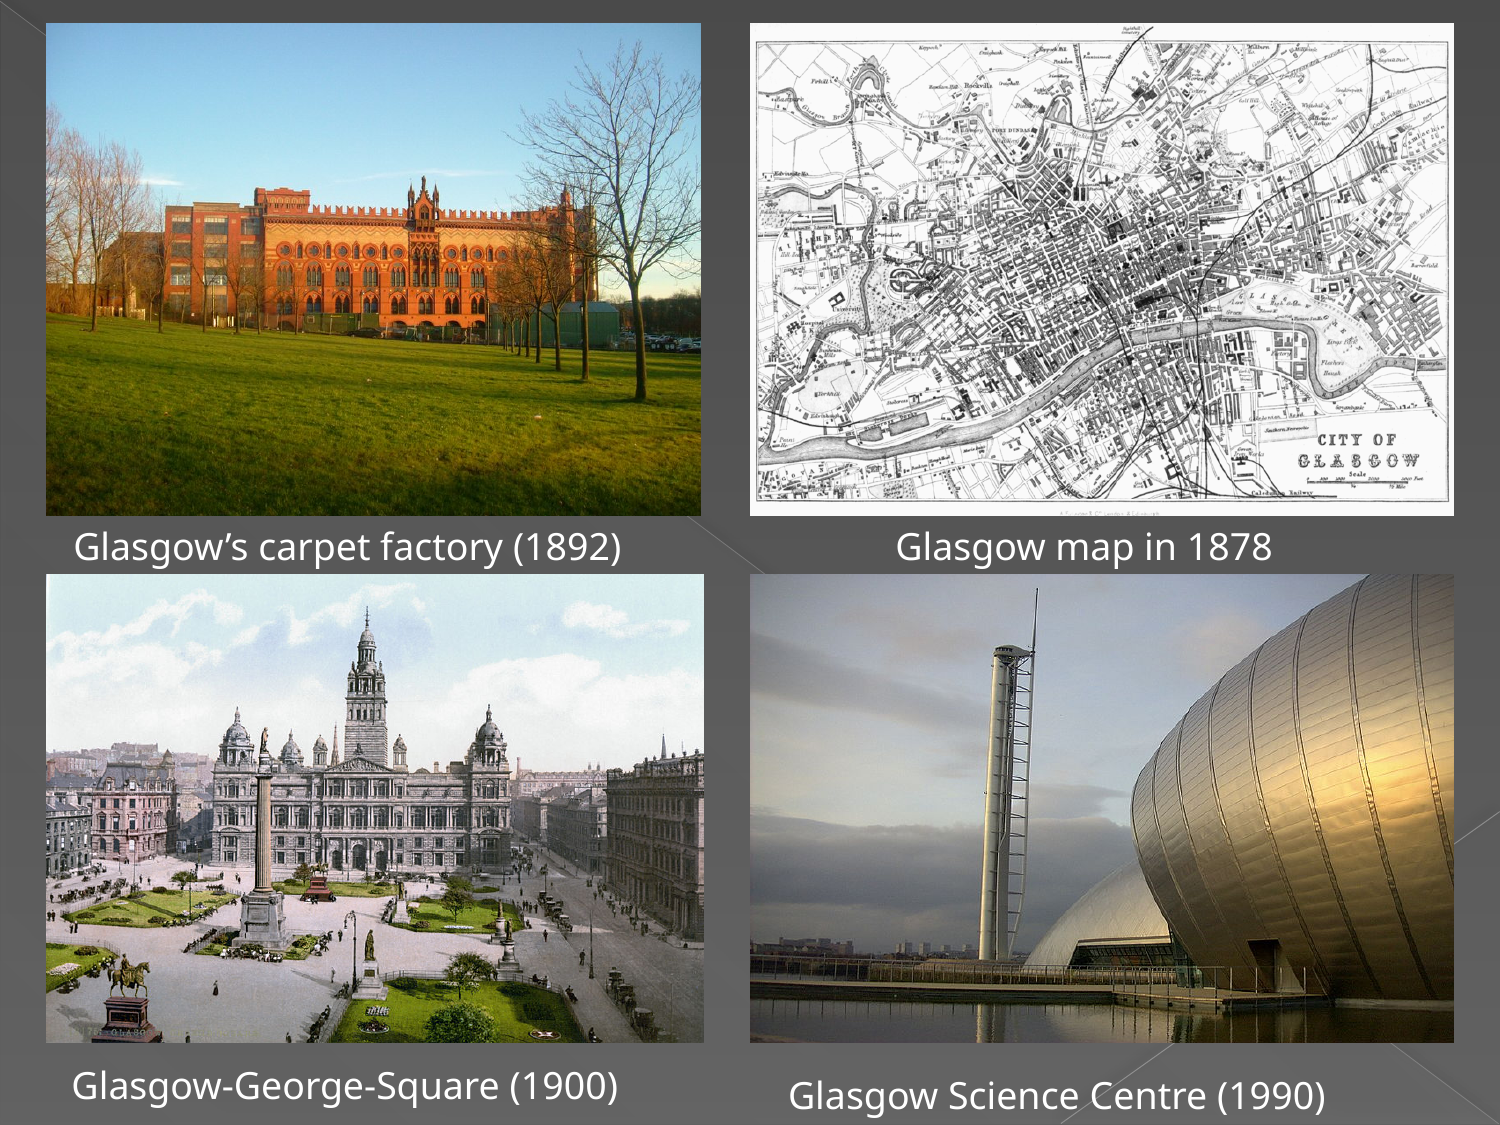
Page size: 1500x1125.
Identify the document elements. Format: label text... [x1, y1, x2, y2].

picture [749, 23, 1454, 516]
picture [749, 573, 1454, 1044]
picture [46, 23, 702, 516]
text_box Glasgow-George-Square (1900) [46, 1054, 668, 1115]
picture [46, 573, 704, 1043]
text_box Glasgow Science Centre (1990) [773, 1064, 1500, 1125]
text_box Glasgow map in 1878 [773, 517, 1442, 561]
text_box Glasgow’s carpet factory (1892) [0, 515, 680, 576]
